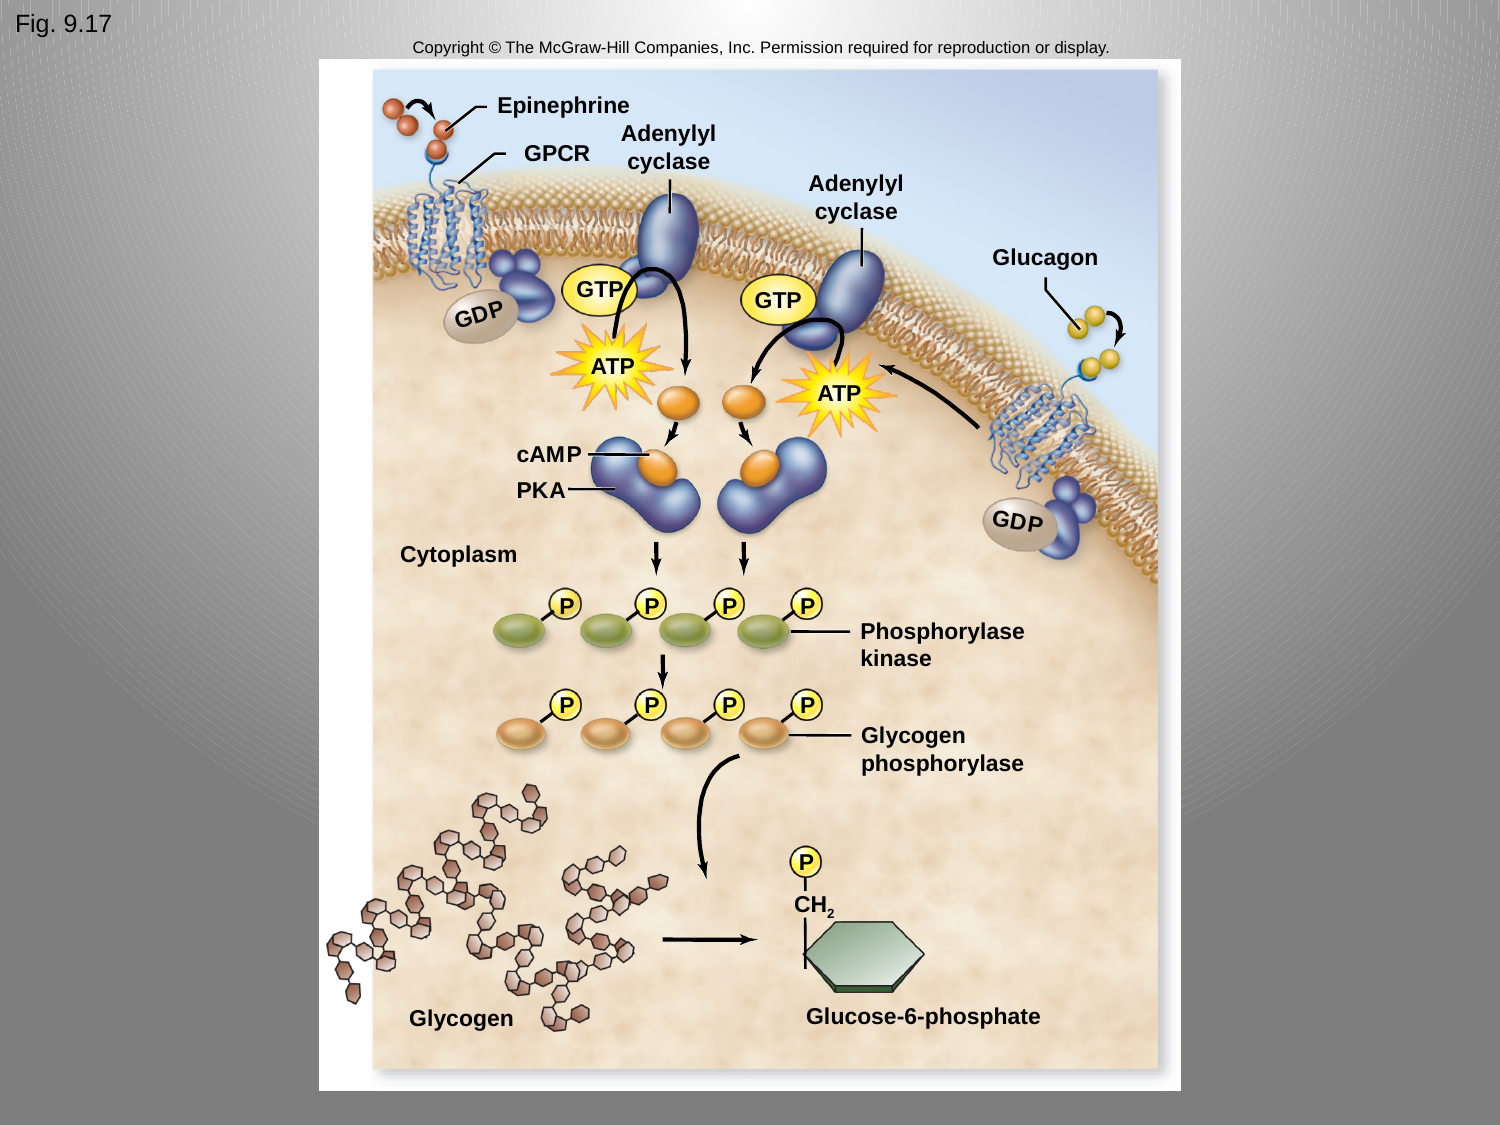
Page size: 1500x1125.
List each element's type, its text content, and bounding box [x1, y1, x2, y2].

text_box Copyright © The McGraw-Hill Companies, Inc. Permission required for reproduction or display. [281, 28, 1219, 66]
picture [318, 59, 1182, 1091]
title Fig. 9.17 [0, 3, 376, 42]
